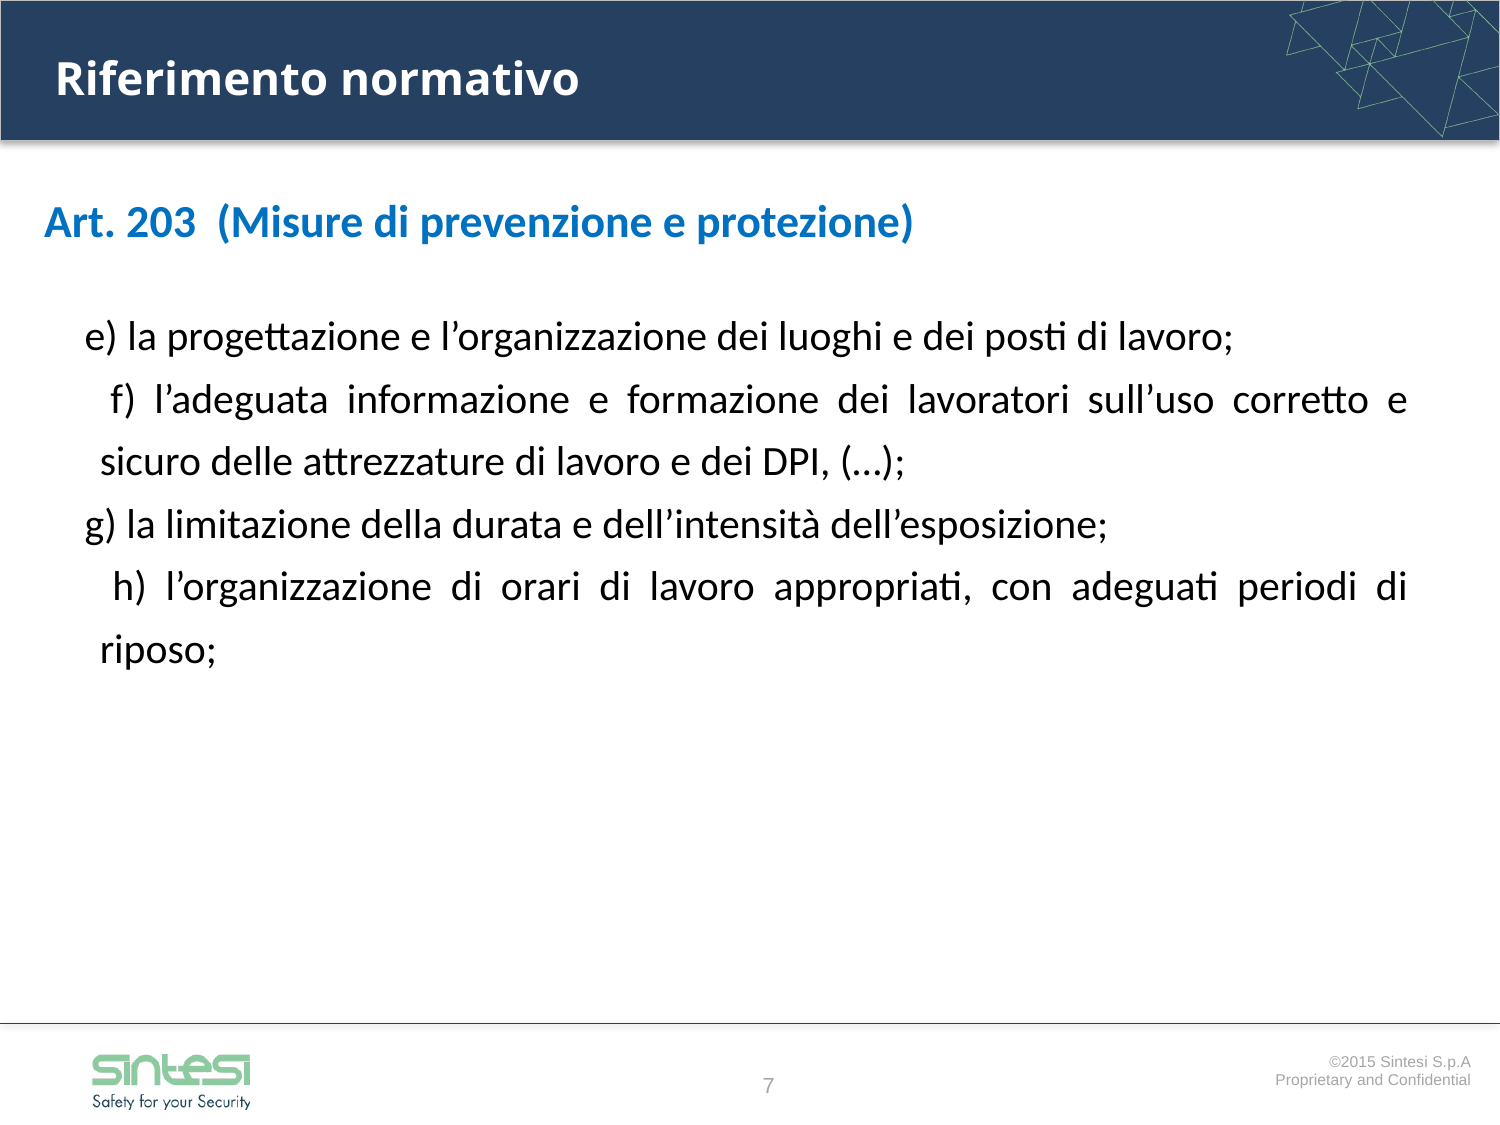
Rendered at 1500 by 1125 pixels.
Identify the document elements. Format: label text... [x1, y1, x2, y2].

text_box e) la progettazione e l’organizzazione dei luoghi e dei posti di lavoro; f) l’adeguata informazione e formazione dei lavoratori sull’uso corretto e sicuro delle attrezzature di lavoro e dei DPI, (…); g) la limitazione della durata e dell’intensità dell’esposizione; h) l’organizzazione di orari di lavoro appropriati, con adeguati periodi di riposo; [41, 333, 1424, 804]
text_box Riferimento normativo [41, 1, 1412, 154]
text_box Art. 203 (Misure di prevenzione e protezione) [29, 184, 1430, 333]
